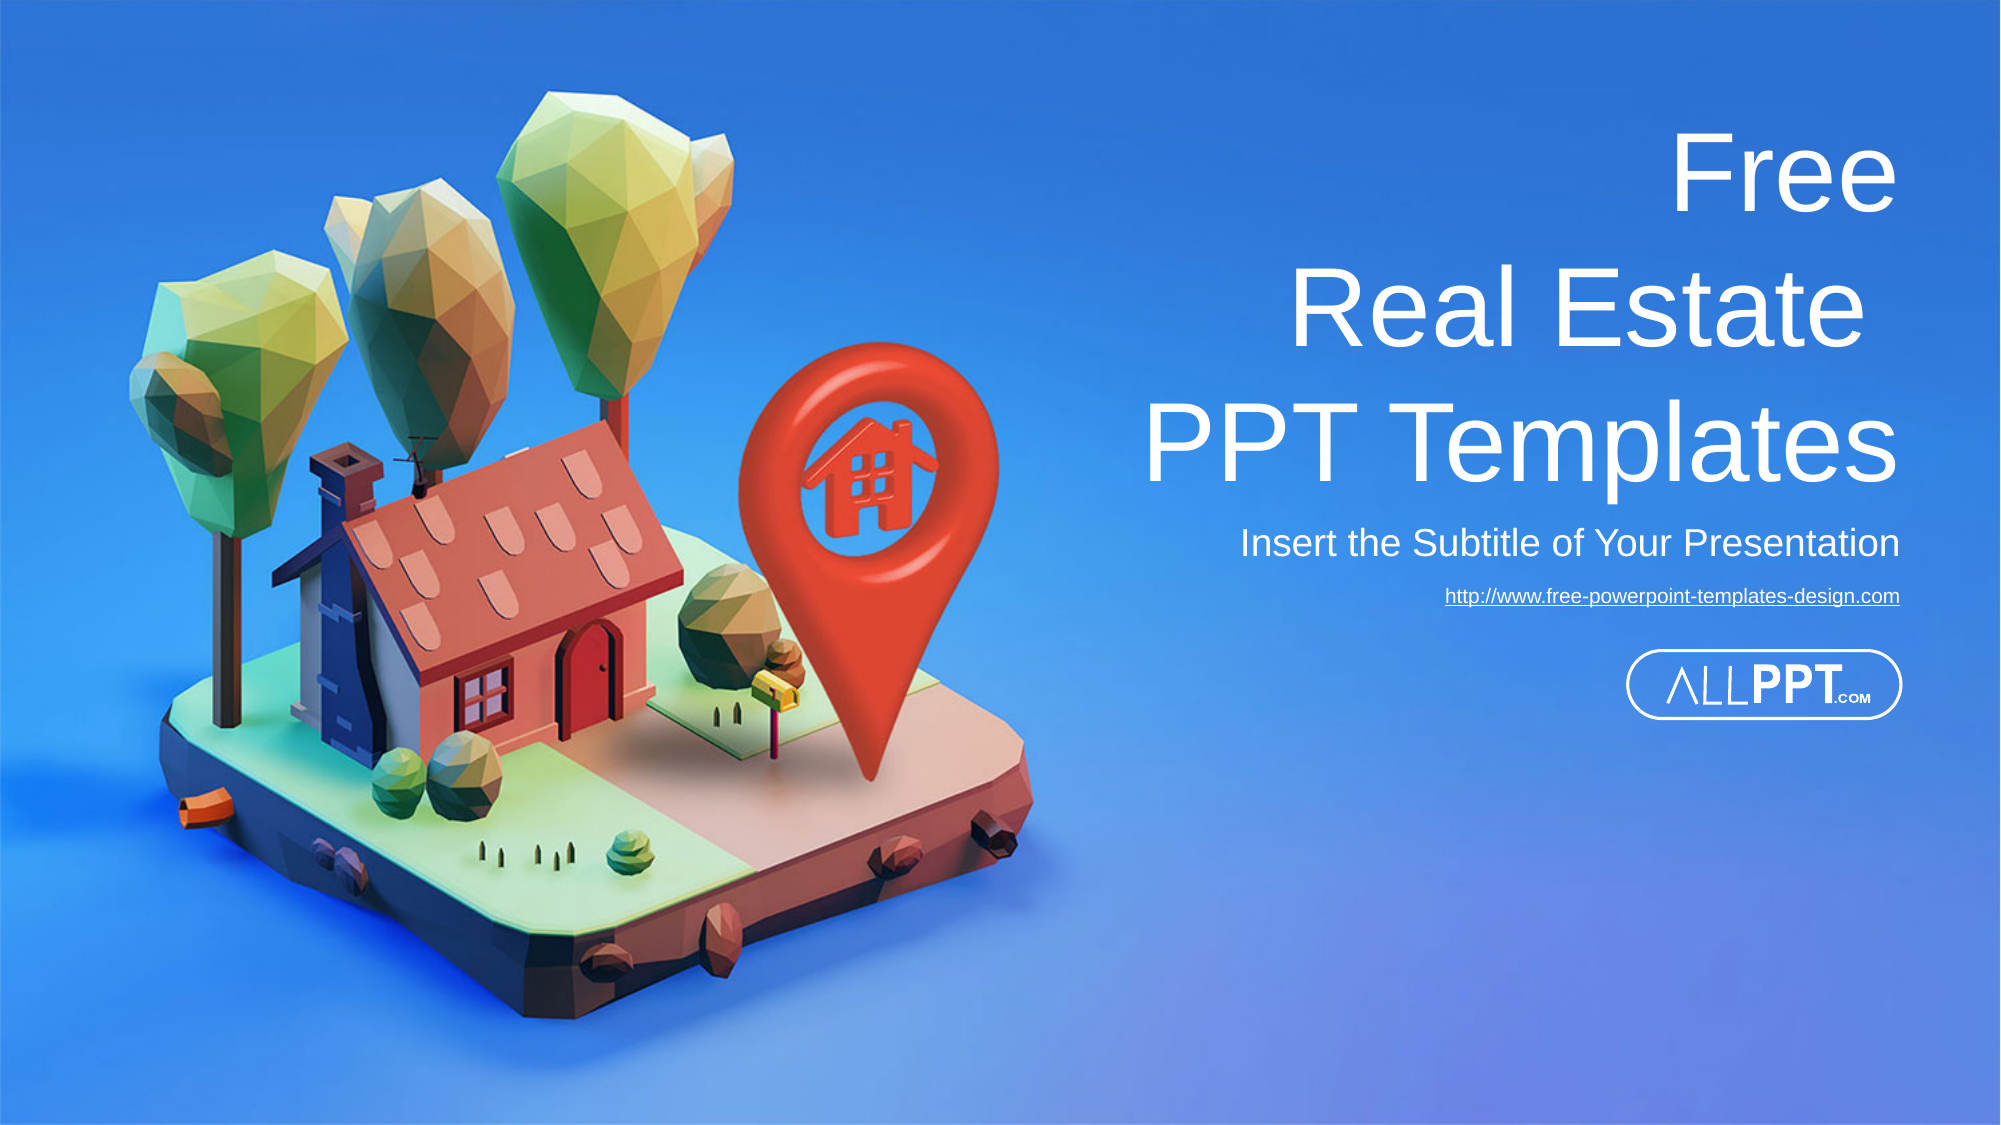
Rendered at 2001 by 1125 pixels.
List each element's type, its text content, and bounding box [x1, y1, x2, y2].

text_box Insert the Subtitle of Your Presentation [1047, 510, 1915, 572]
text_box http://www.free-powerpoint-templates-design.com [1047, 575, 1915, 615]
picture [0, 0, 2001, 1125]
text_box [1626, 648, 1903, 721]
text_box Free Real Estate PPT Templates [1047, 91, 1915, 510]
